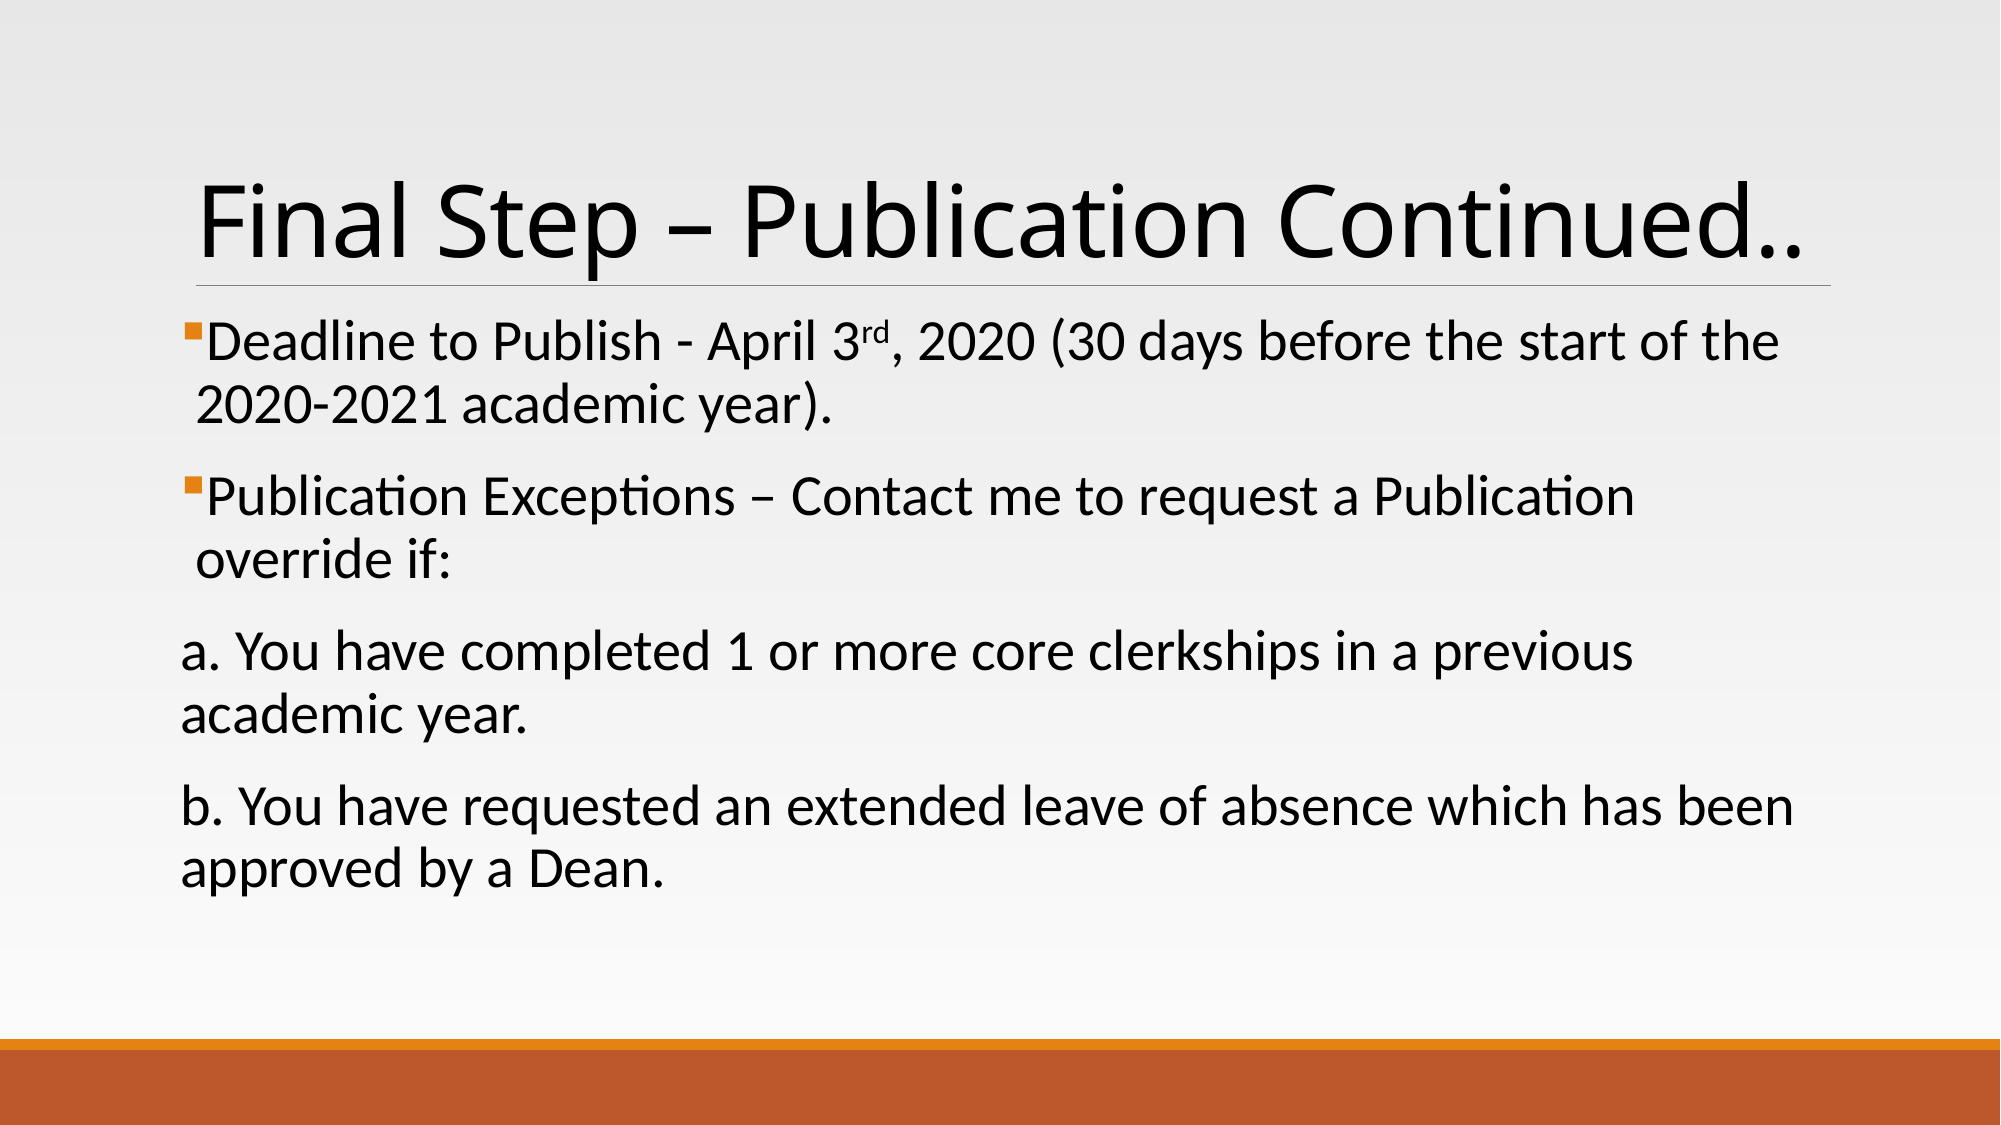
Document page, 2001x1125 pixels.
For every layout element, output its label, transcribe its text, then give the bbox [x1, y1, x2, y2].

title Final Step – Publication Continued.. [180, 47, 1830, 285]
list Deadline to Publish - April 3rd, 2020 (30 days before the start of the 2020-2021 academic year). Publication Exceptions – Contact me to request a Publication override if: a. You have completed 1 or more core clerkships in a previous academic year. b. You have requested an extended leave of absence which has been approved by a Dean. [180, 302, 1830, 963]
